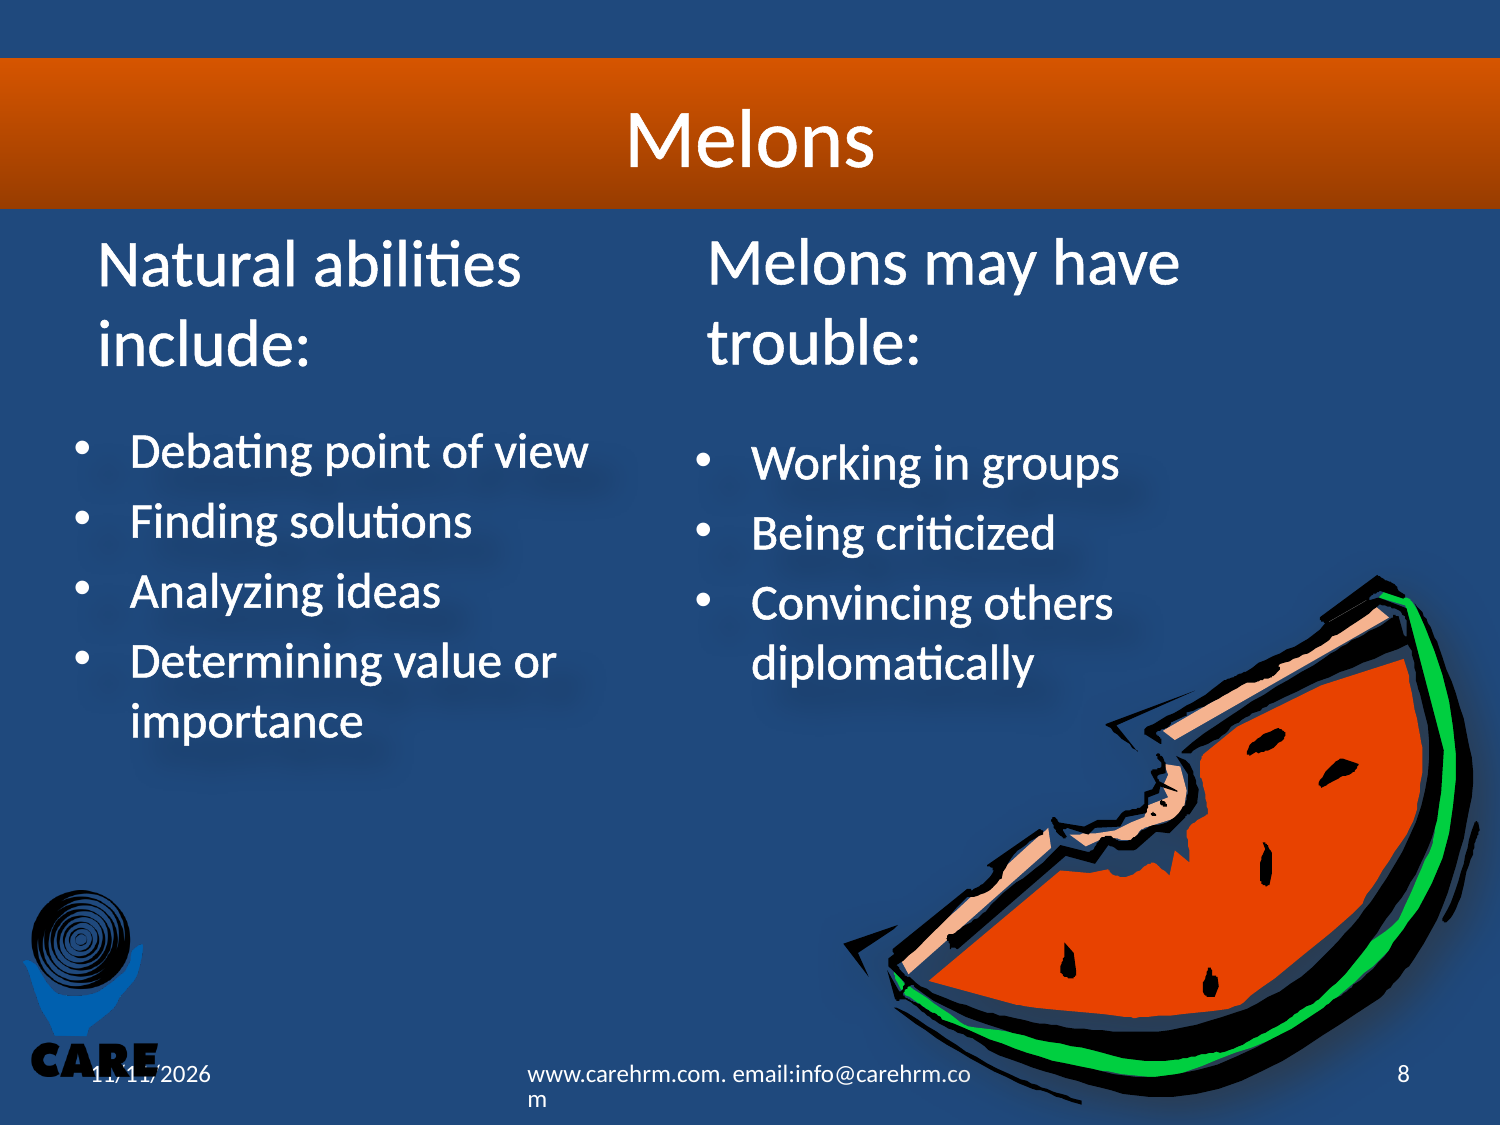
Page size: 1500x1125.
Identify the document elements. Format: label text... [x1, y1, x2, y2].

list Debating point of view Finding solutions Analyzing ideas Determining value or importance [58, 410, 637, 1016]
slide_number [75, 1042, 425, 1103]
footer www.carehrm.com. email:info@carehrm.com [512, 1042, 830, 1103]
picture [23, 890, 159, 1077]
picture [835, 566, 1488, 1113]
list Melons may have trouble: [691, 222, 1269, 386]
title Melons [0, 58, 1500, 209]
list Natural abilities include: [82, 224, 660, 387]
list Working in groups Being criticized Convincing others diplomatically [679, 421, 1258, 1041]
